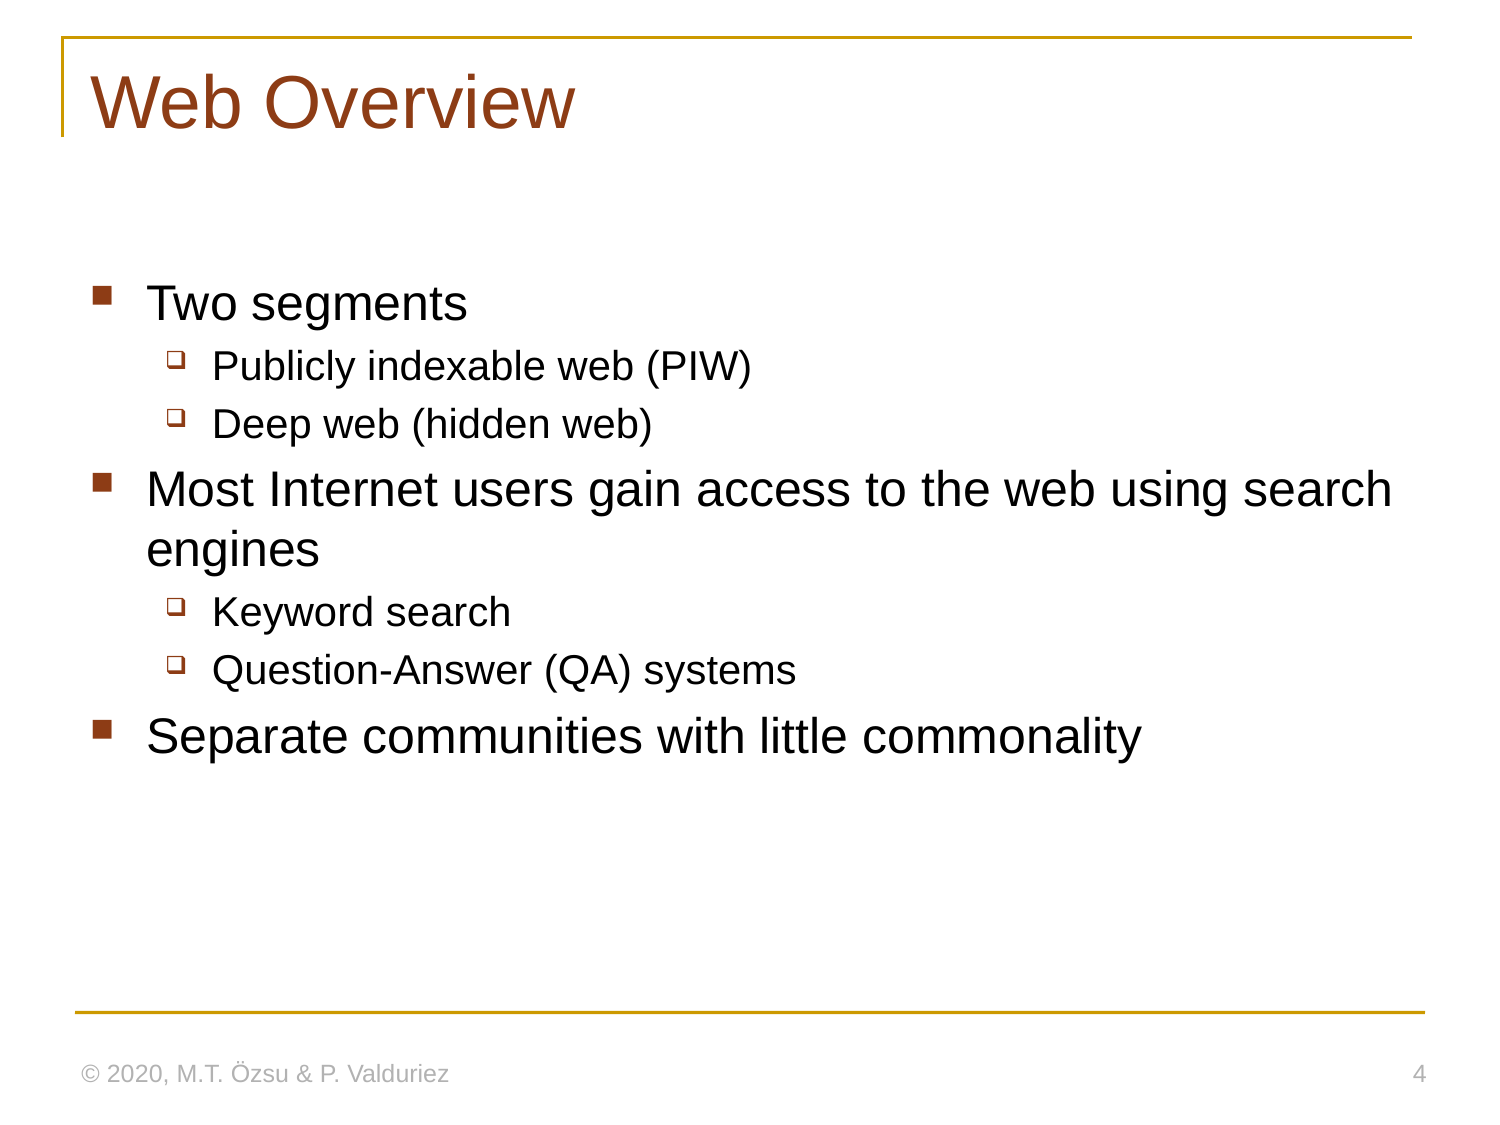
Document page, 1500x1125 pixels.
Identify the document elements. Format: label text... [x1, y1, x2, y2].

slide_number 4 [1104, 1042, 1442, 1103]
list Two segments Publicly indexable web (PIW) Deep web (hidden web) Most Internet users gain access to the web using search engines Keyword search Question-Answer (QA) systems Separate communities with little commonality [74, 262, 1426, 1006]
footer © 2020, M.T. Özsu & P. Valduriez [66, 1042, 573, 1103]
title Web Overview [74, 45, 1426, 233]
